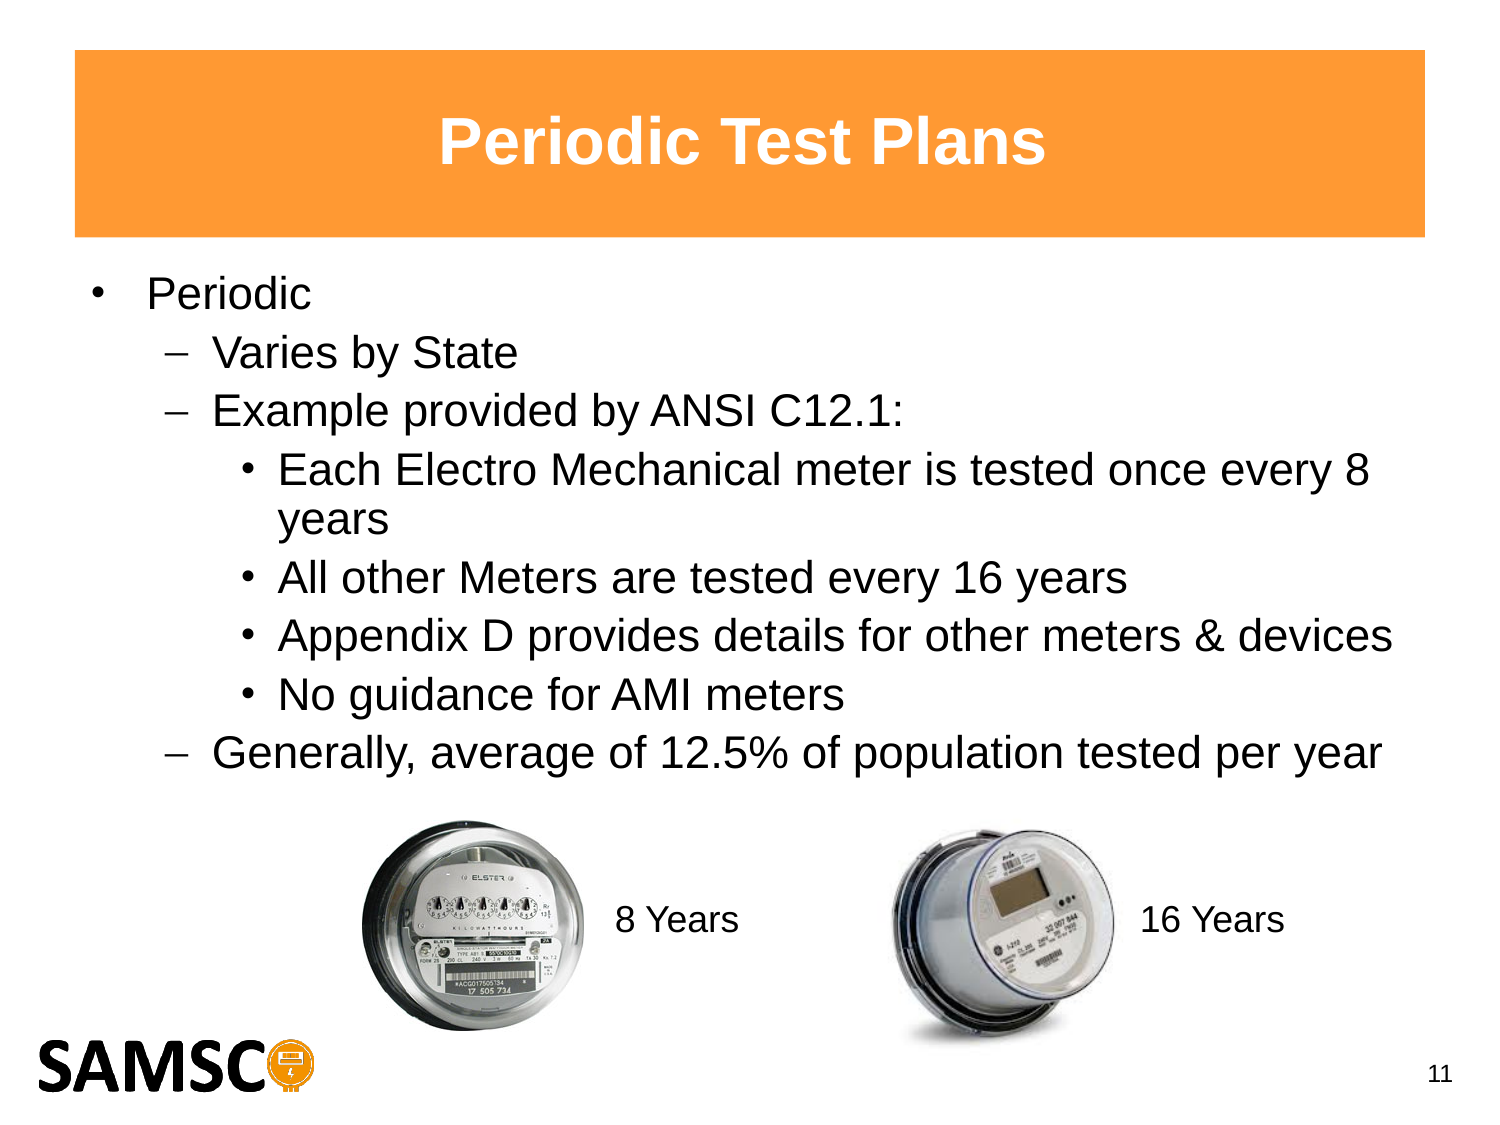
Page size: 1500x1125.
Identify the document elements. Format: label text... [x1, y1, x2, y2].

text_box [362, 812, 801, 1038]
list Periodic Varies by State Example provided by ANSI C12.1: Each Electro Mechanical meter is tested once every 8 years All other Meters are tested every 16 years Appendix D provides details for other meters & devices No guidance for AMI meters Generally, average of 12.5% of population tested per year [75, 262, 1425, 776]
picture [37, 1037, 314, 1095]
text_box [837, 799, 1326, 1063]
title Periodic Test Plans [75, 50, 1413, 225]
